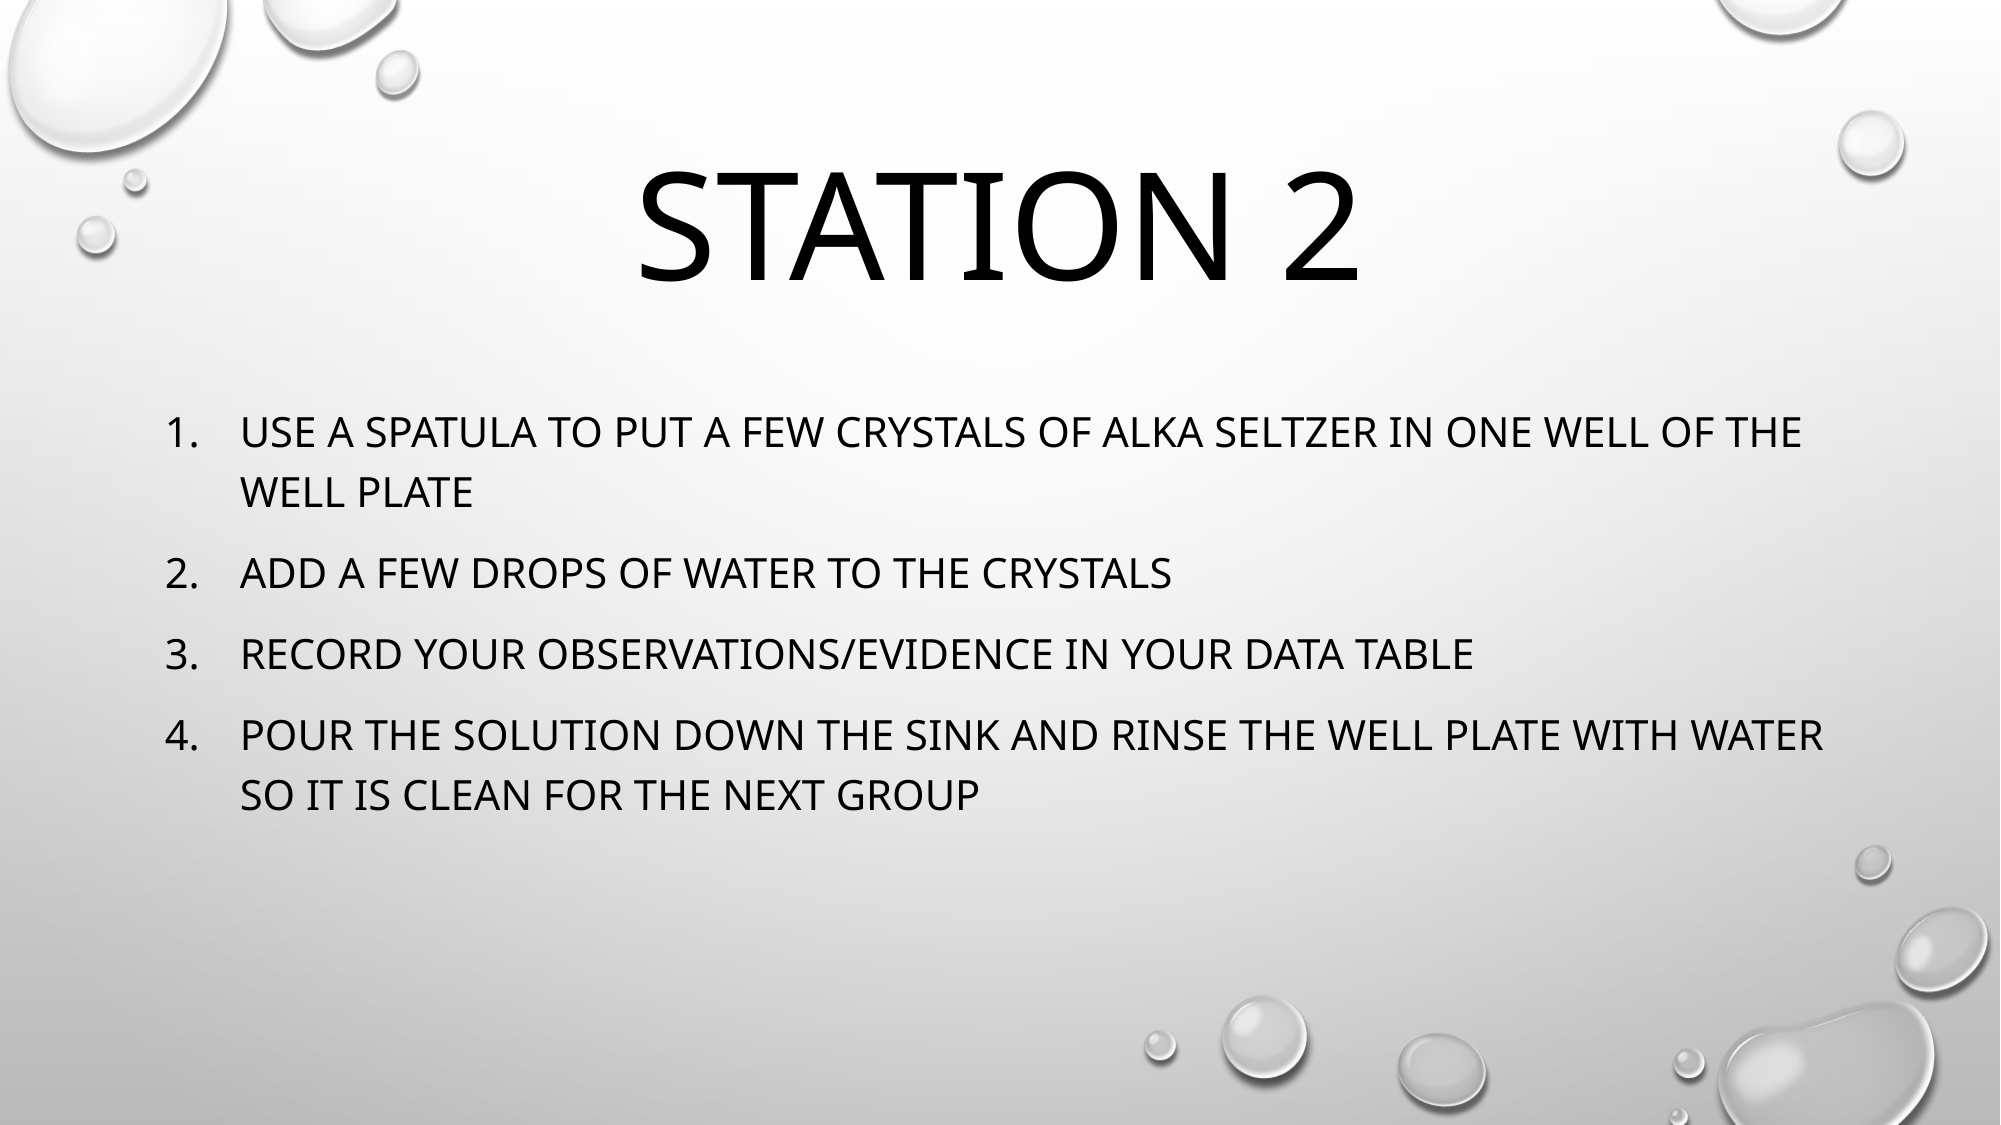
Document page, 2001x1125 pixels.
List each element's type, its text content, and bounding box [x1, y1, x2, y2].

list Use a spatula to put a few crystals of alka seltzer in one well of the well plate Add a few drops of water to the crystals Record your observations/evidence in your data table Pour the solution down the sink and rinse the well plate with water so it is clean for the next group [149, 388, 1850, 950]
title Station 2 [149, 101, 1851, 364]
picture [0, 0, 2000, 1125]
